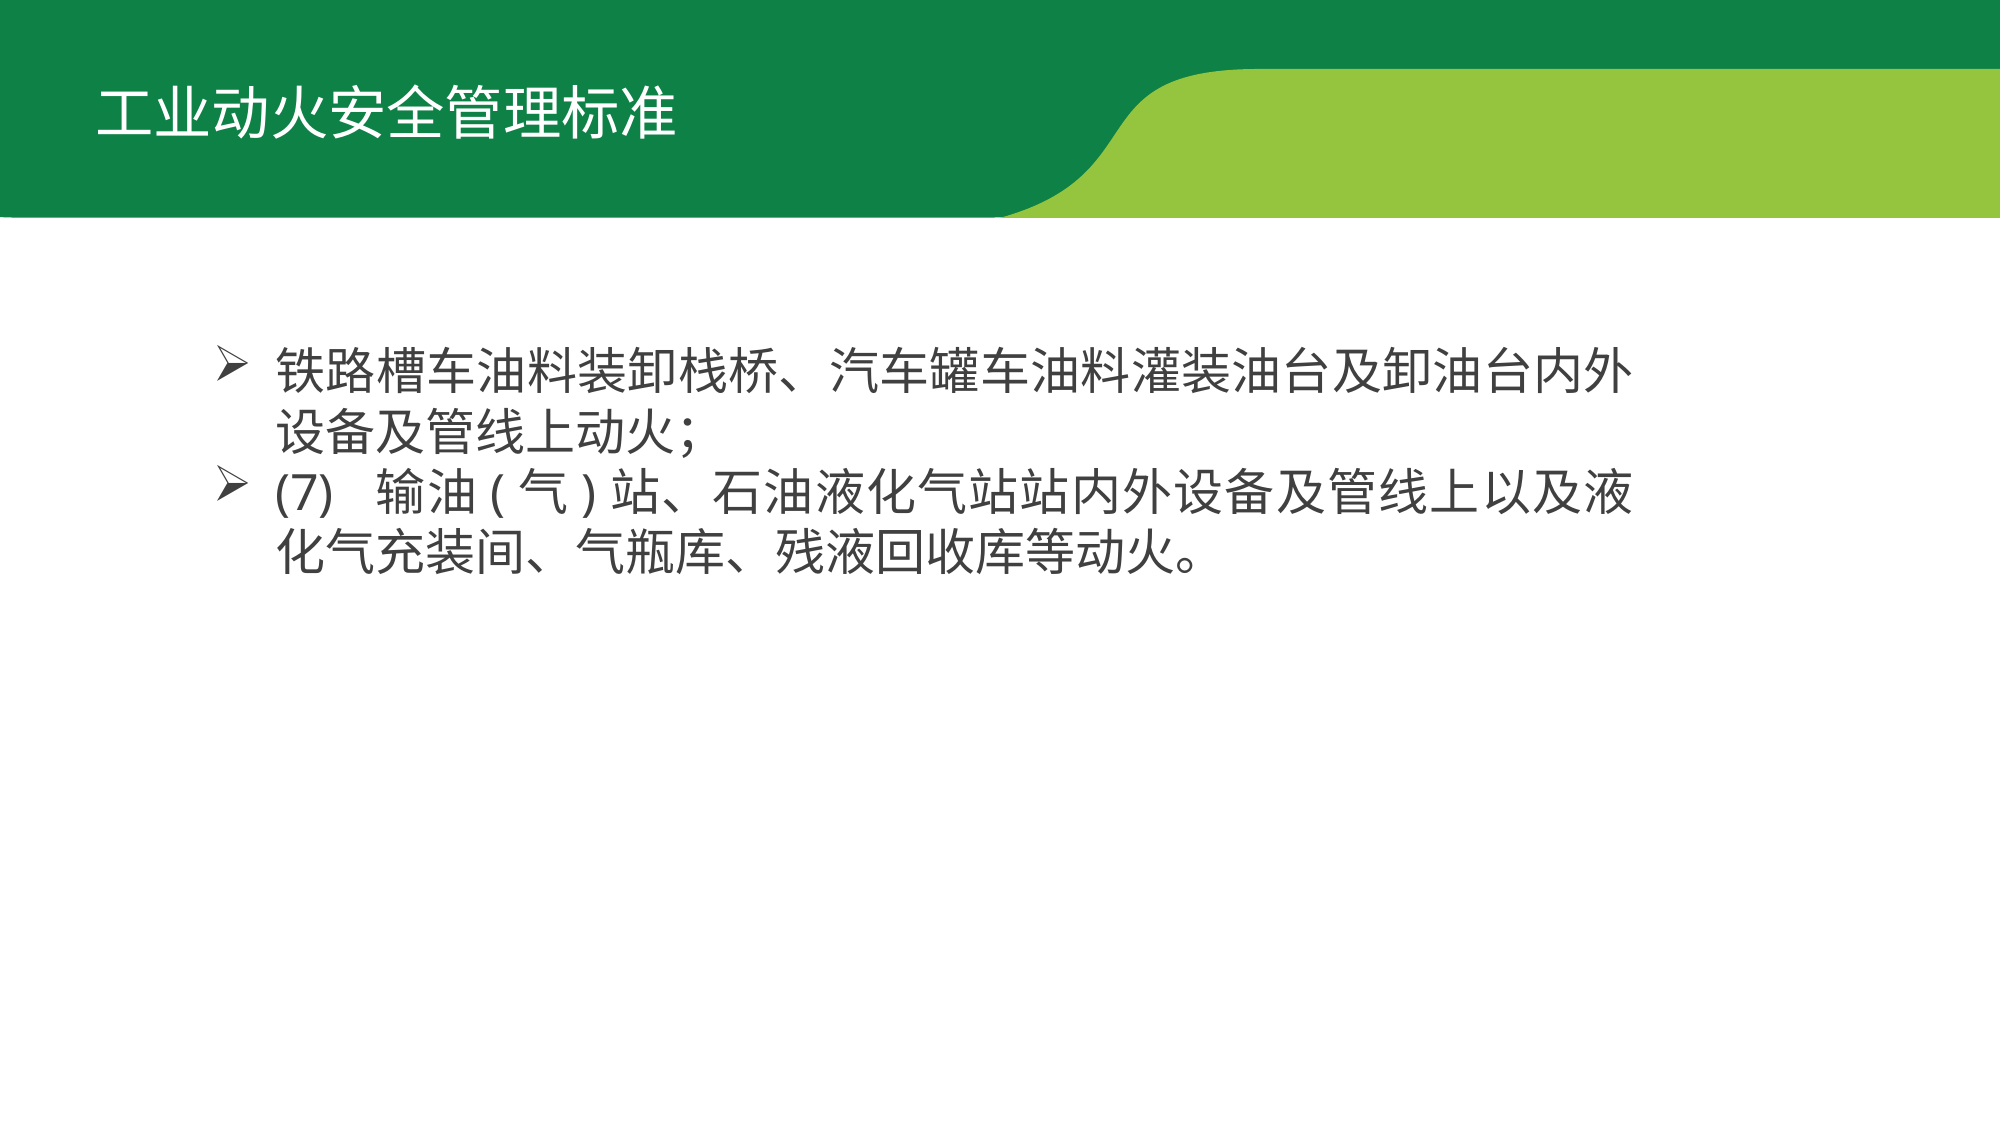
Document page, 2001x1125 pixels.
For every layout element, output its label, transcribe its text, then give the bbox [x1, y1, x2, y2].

text_box [0, 0, 2000, 218]
text_box 工业动火安全管理标准 [80, 69, 694, 154]
text_box 铁路槽车油料装卸栈桥、汽车罐车油料灌装油台及卸油台内外设备及管线上动火； (7) 输油(气)站、石油液化气站站内外设备及管线上以及液化气充装间、气瓶库、残液回收库等动火。 [197, 332, 1649, 648]
text_box [999, 68, 2000, 218]
